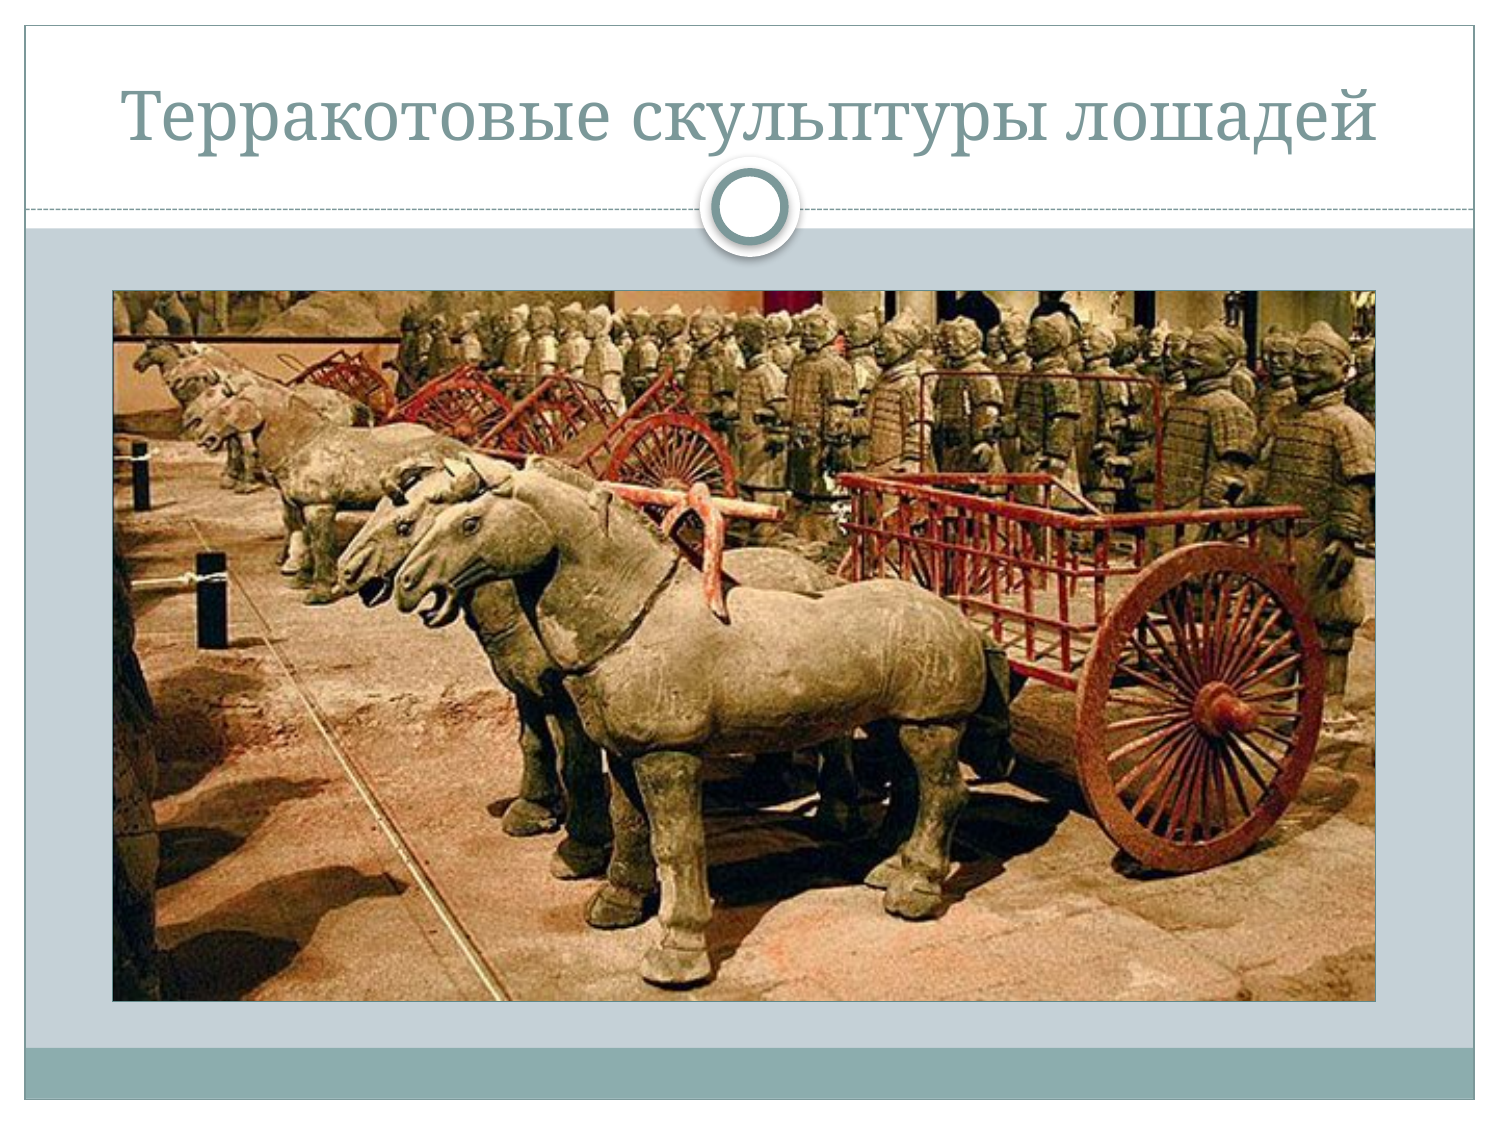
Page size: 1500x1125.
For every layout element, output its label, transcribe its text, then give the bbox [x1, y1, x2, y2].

title Терракотовые скульптуры лошадей [49, 37, 1450, 162]
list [111, 290, 1377, 1002]
